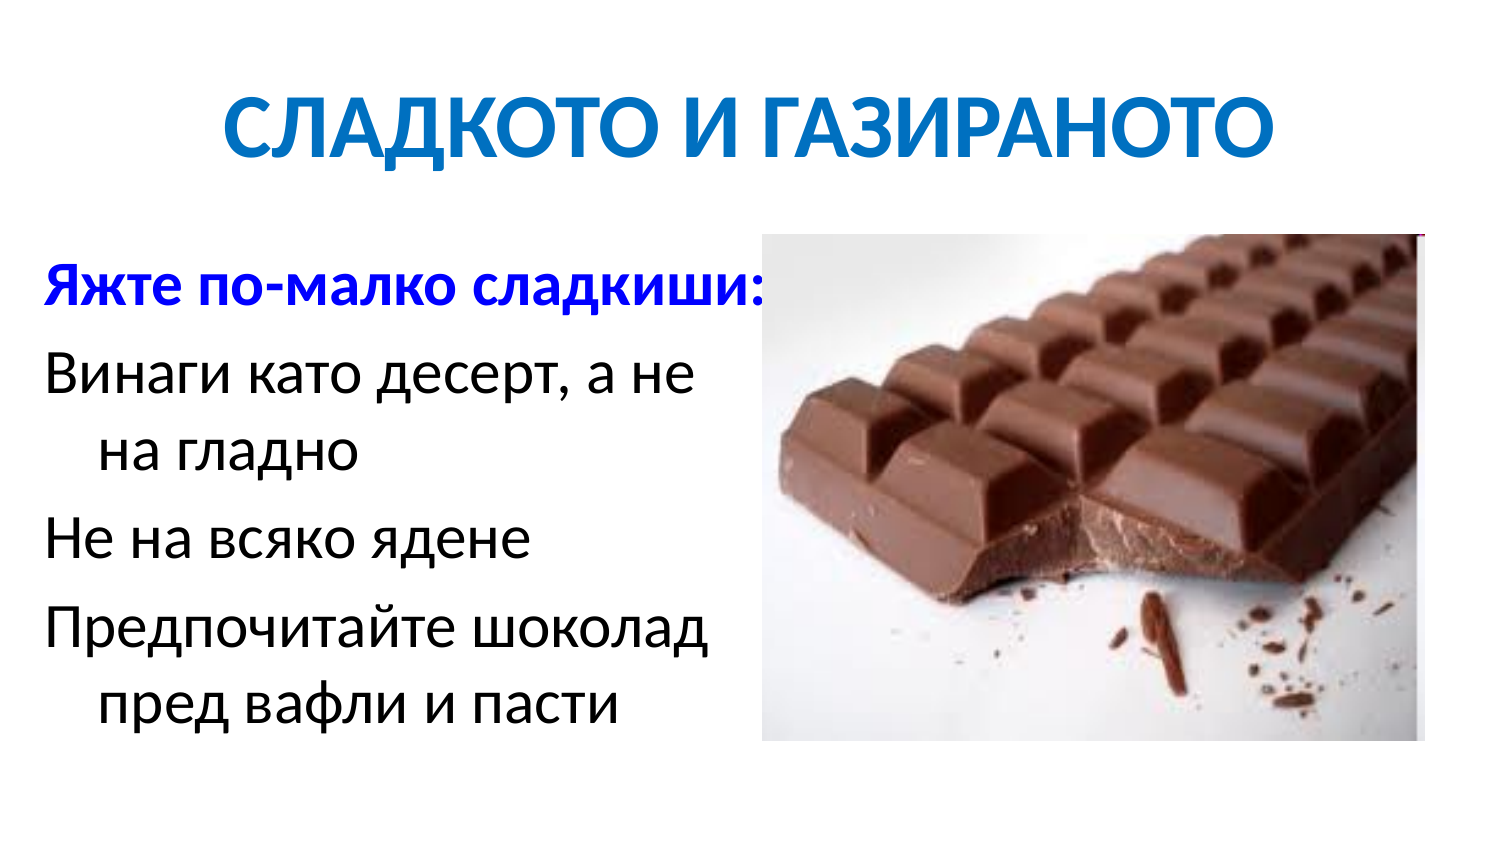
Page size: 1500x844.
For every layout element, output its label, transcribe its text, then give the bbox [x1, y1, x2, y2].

list Яжте по-малко сладкиши: Винаги като десерт, а не на гладно Не на всяко ядене Предпочитайте шоколад пред вафли и пасти [29, 234, 786, 821]
title СЛАДКОТО И ГАЗИРАНОТО [75, 35, 1425, 207]
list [762, 234, 1426, 741]
